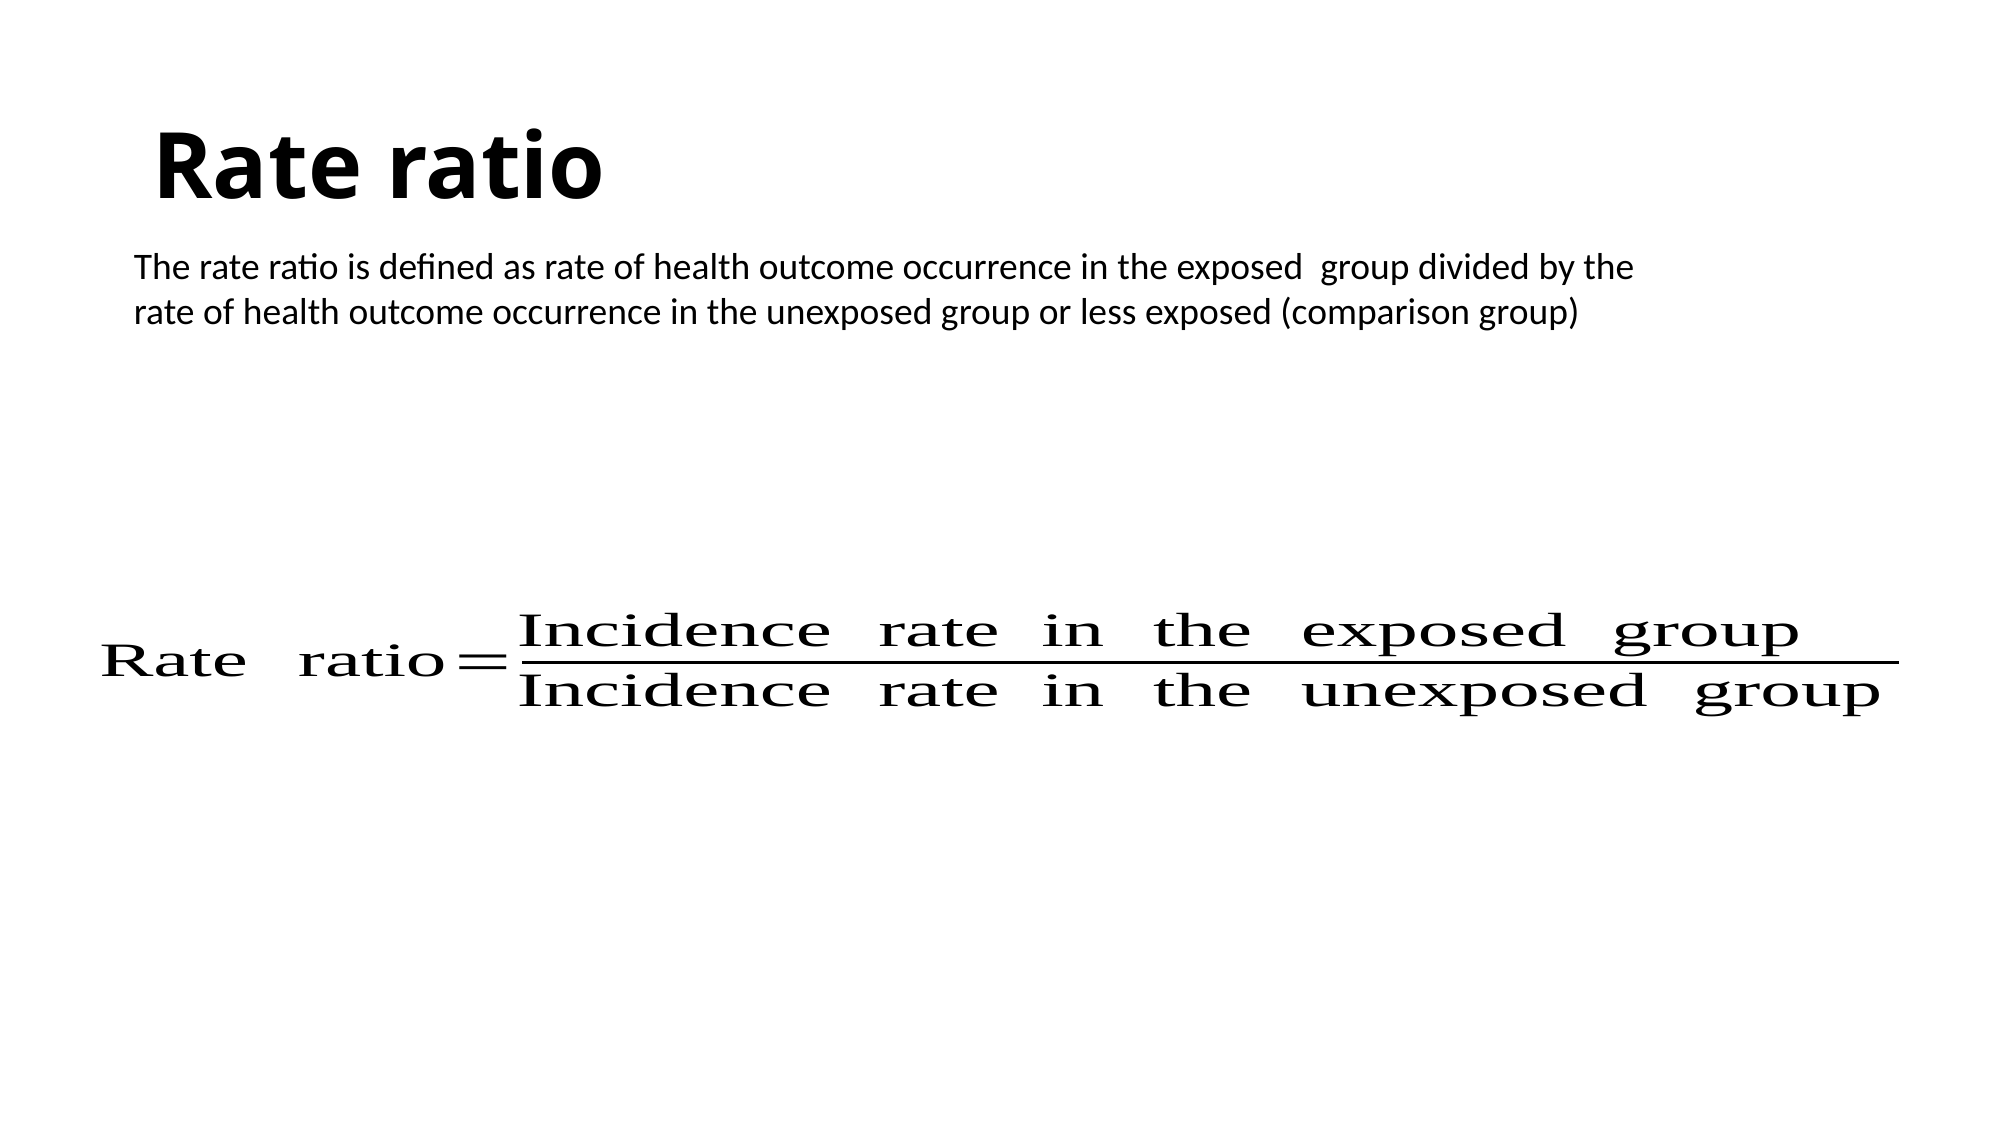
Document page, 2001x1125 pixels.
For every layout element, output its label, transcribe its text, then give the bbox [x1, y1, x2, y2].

title Rate ratio [137, 59, 1863, 278]
text_box The rate ratio is defined as rate of health outcome occurrence in the exposed group divided by the rate of health outcome occurrence in the unexposed group or less exposed (comparison group) [119, 234, 1691, 340]
